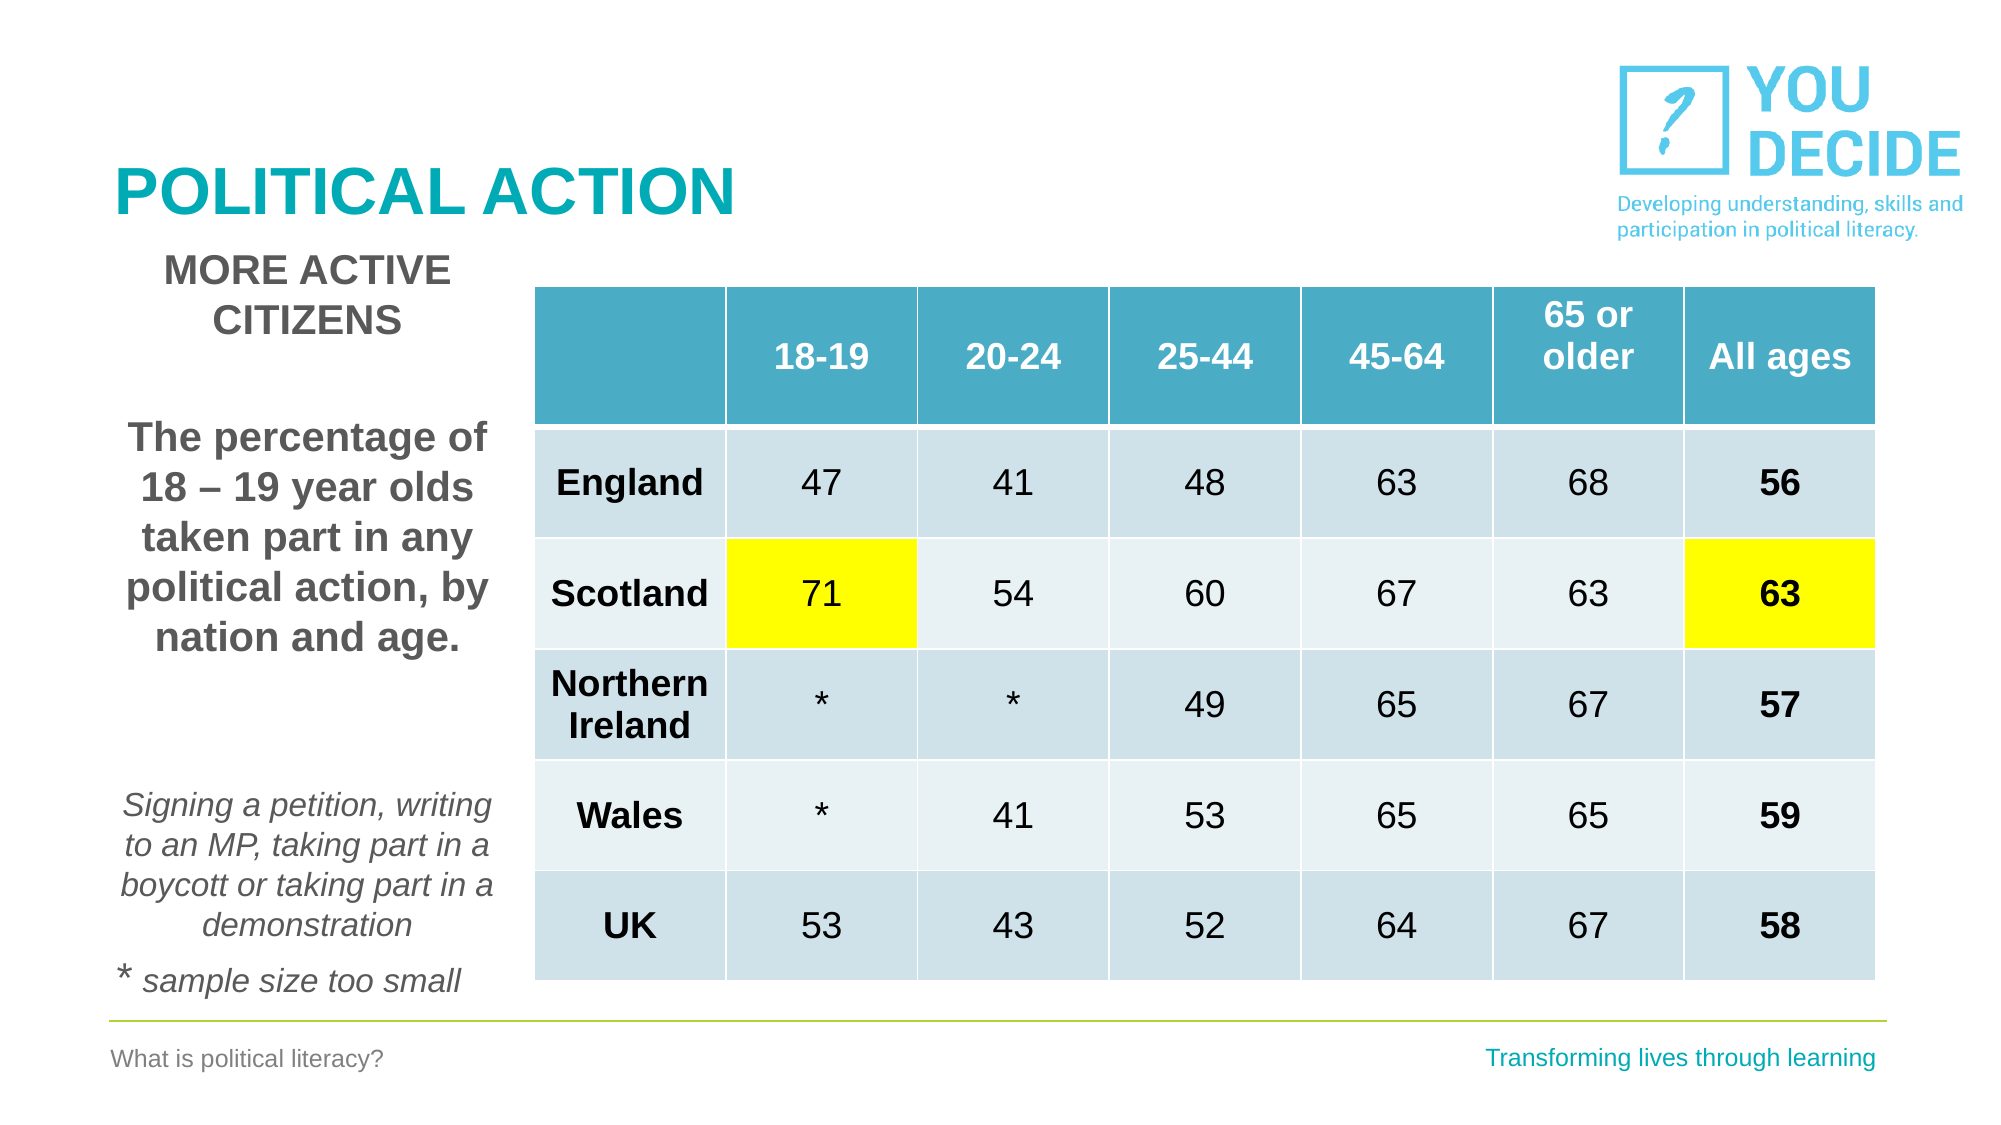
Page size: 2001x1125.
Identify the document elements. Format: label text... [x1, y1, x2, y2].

table_cell * [727, 761, 917, 870]
table_header [535, 287, 725, 424]
table_cell 53 [727, 871, 917, 980]
table_cell 64 [1302, 871, 1492, 980]
list MORE ACTIVE CITIZENS The percentage of 18 – 19 year olds taken part in any political action, by nation and age. Signing a petition, writing to an MP, taking part in a boycott or taking part in a demonstration * sample size too small [99, 235, 516, 1005]
table_cell 41 [918, 430, 1108, 537]
table_header 18-19 [727, 287, 917, 424]
table_cell 53 [1110, 761, 1300, 870]
title POLITICAL ACTION [99, 44, 758, 236]
table_cell 59 [1685, 761, 1875, 870]
table_cell 63 [1494, 539, 1683, 648]
table_cell 65 [1302, 650, 1492, 759]
table_header 45-64 [1302, 287, 1492, 424]
table_cell 41 [918, 761, 1108, 870]
table_cell 58 [1685, 871, 1875, 980]
table_cell 57 [1685, 650, 1875, 759]
table_cell 68 [1494, 430, 1683, 537]
table_cell 49 [1110, 650, 1300, 759]
table_header All ages [1685, 287, 1875, 424]
table_cell Northern Ireland [535, 650, 725, 759]
table_cell 67 [1302, 539, 1492, 648]
table_cell * [918, 650, 1108, 759]
table_header 65 or older [1494, 287, 1683, 424]
table_cell 63 [1302, 430, 1492, 537]
table_cell 60 [1110, 539, 1300, 648]
table_cell 43 [918, 871, 1108, 980]
table_cell 65 [1494, 761, 1683, 870]
table_header 20-24 [918, 287, 1108, 424]
table_cell * [727, 650, 917, 759]
table_cell 56 [1685, 430, 1875, 537]
picture [1602, 49, 1976, 257]
table_cell 63 [1685, 539, 1875, 648]
table_cell 67 [1494, 650, 1683, 759]
table_cell UK [535, 871, 725, 980]
table_header 25-44 [1110, 287, 1300, 424]
table_cell 67 [1494, 871, 1683, 980]
table_cell England [535, 430, 725, 537]
table_cell 52 [1110, 871, 1300, 980]
table_cell 71 [727, 539, 917, 648]
table_cell 48 [1110, 430, 1300, 537]
table_cell 54 [918, 539, 1108, 648]
table_cell Wales [535, 761, 725, 870]
table_cell 65 [1302, 761, 1492, 870]
table_cell 47 [727, 430, 917, 537]
table_cell Scotland [535, 539, 725, 648]
